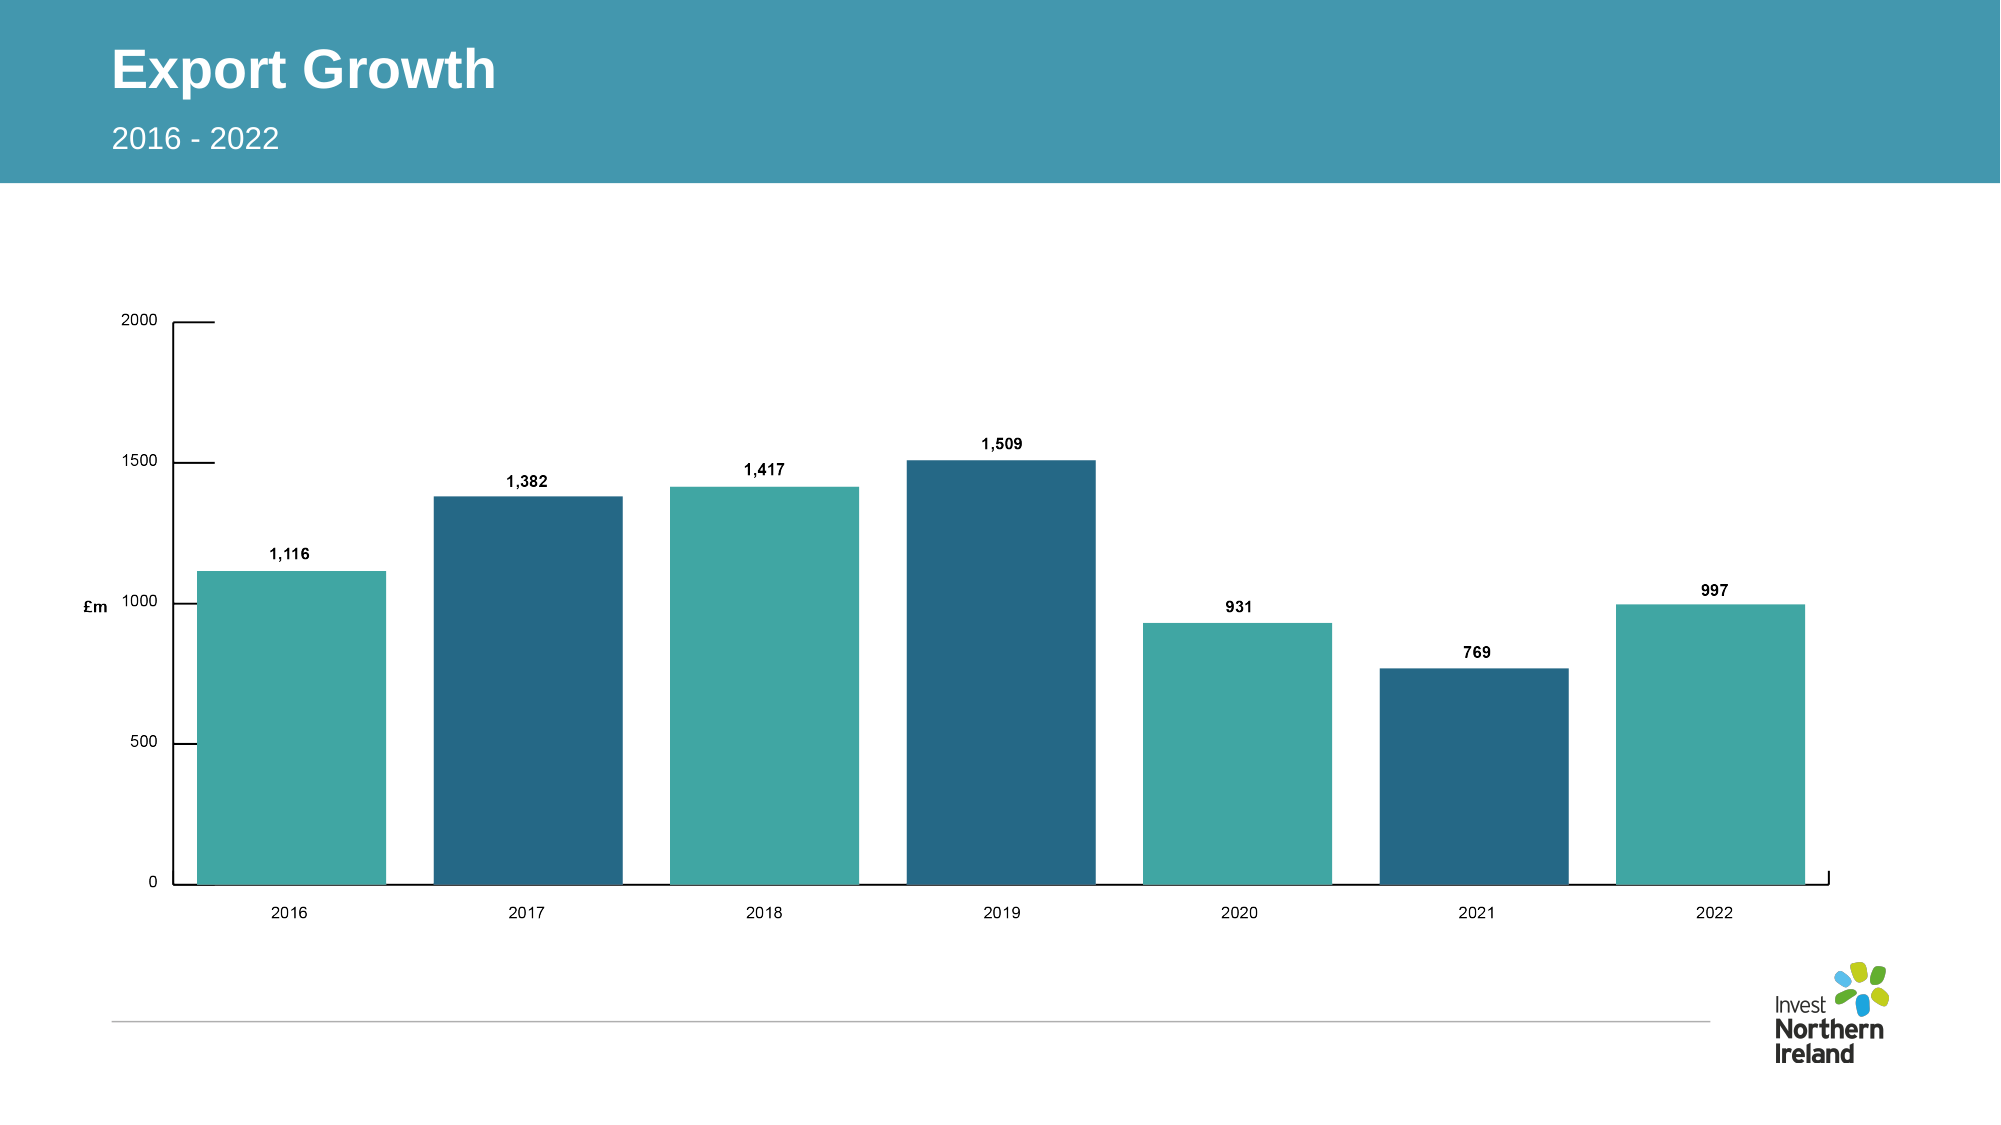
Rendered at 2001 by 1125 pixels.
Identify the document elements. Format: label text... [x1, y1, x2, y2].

picture [0, 198, 2000, 1063]
list Export Growth 2016 - 2022 [111, 32, 1711, 157]
